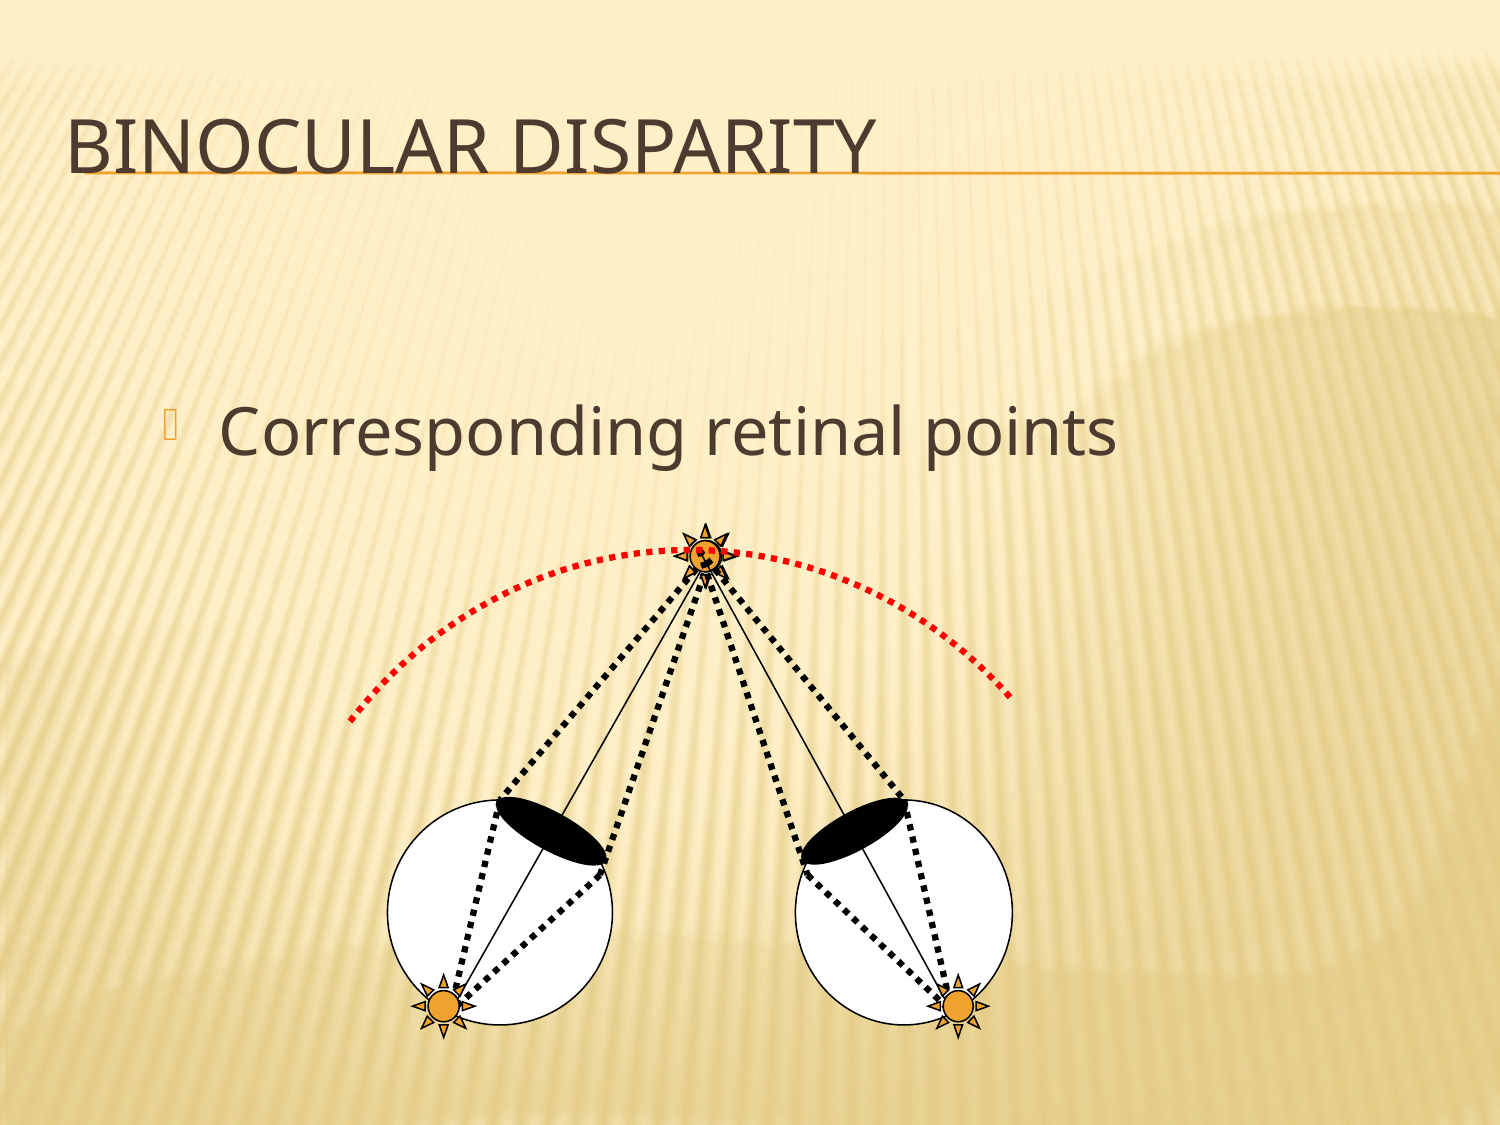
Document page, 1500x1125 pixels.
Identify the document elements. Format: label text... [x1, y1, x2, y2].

text_box [439, 974, 449, 988]
text_box [421, 984, 434, 997]
text_box [453, 1016, 466, 1029]
text_box [421, 1016, 434, 1029]
list Corresponding retinal points [147, 381, 1353, 995]
title Binocular Disparity [50, 75, 1475, 213]
text_box [453, 984, 466, 997]
text_box [387, 811, 607, 1025]
text_box [428, 990, 460, 1022]
text_box [462, 1001, 475, 1011]
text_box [674, 524, 1013, 1038]
text_box [439, 1024, 449, 1038]
text_box [350, 550, 664, 1001]
text_box [412, 1001, 426, 1011]
